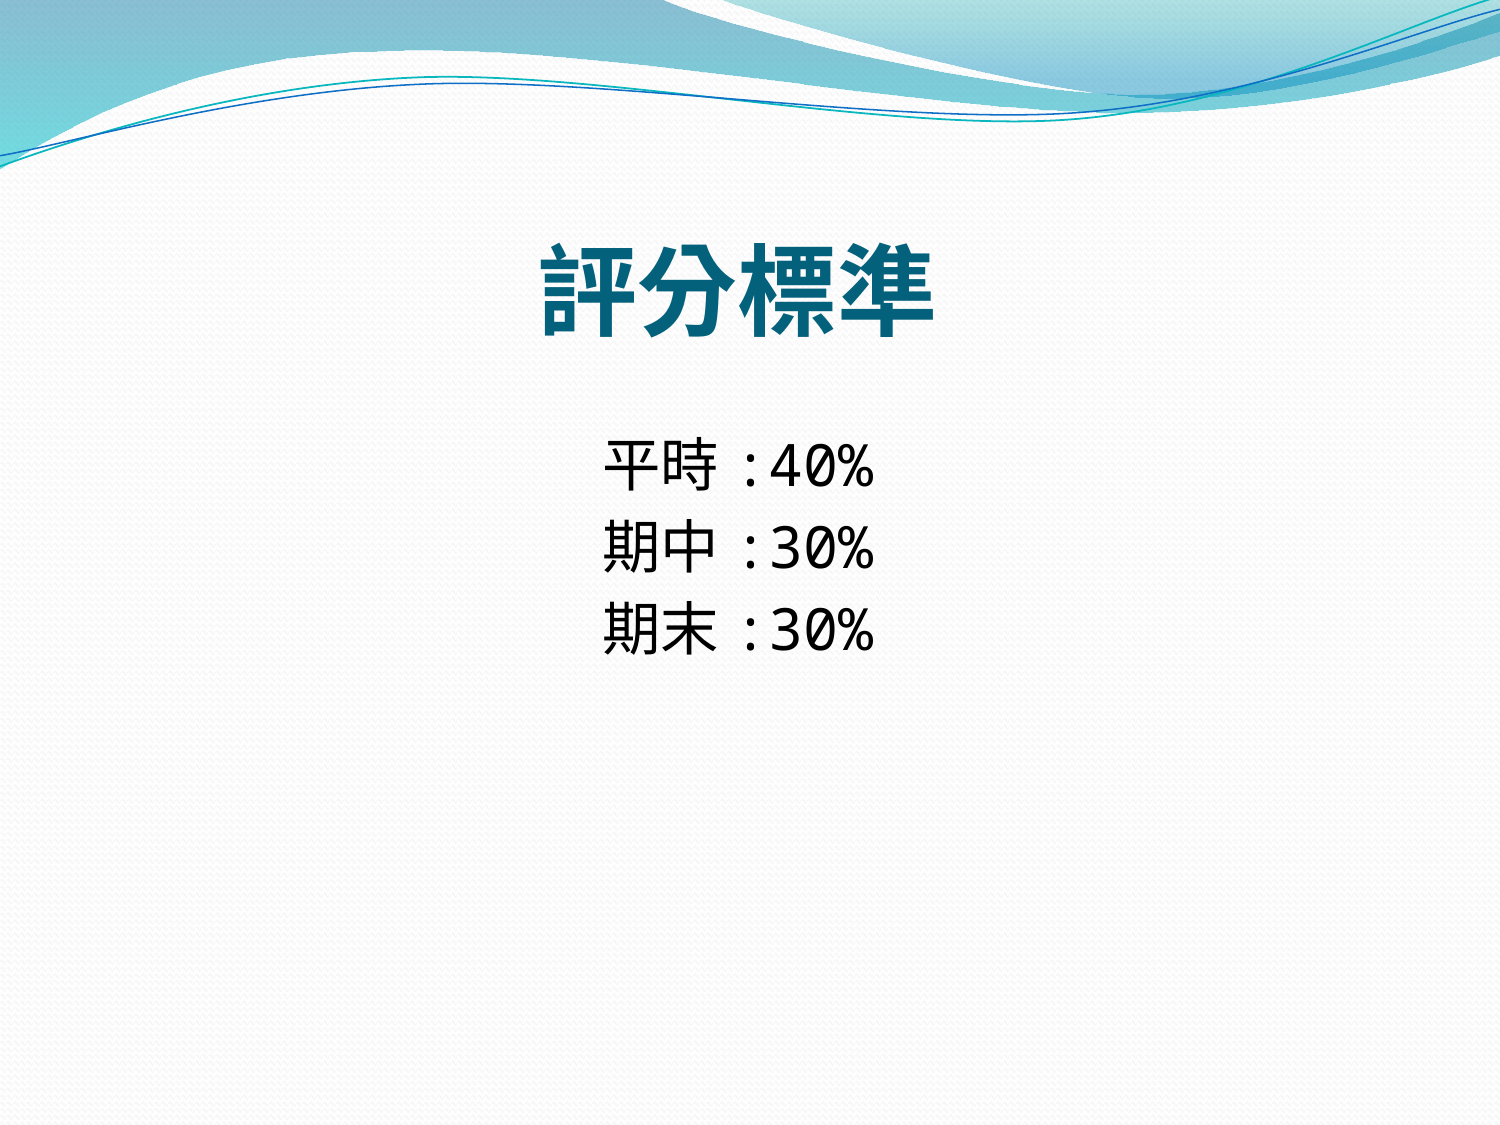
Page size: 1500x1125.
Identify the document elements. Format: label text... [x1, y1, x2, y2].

title 評分標準 [100, 160, 1376, 349]
text_box 平時:40% 期中:30% 期末:30% [218, 420, 1258, 705]
